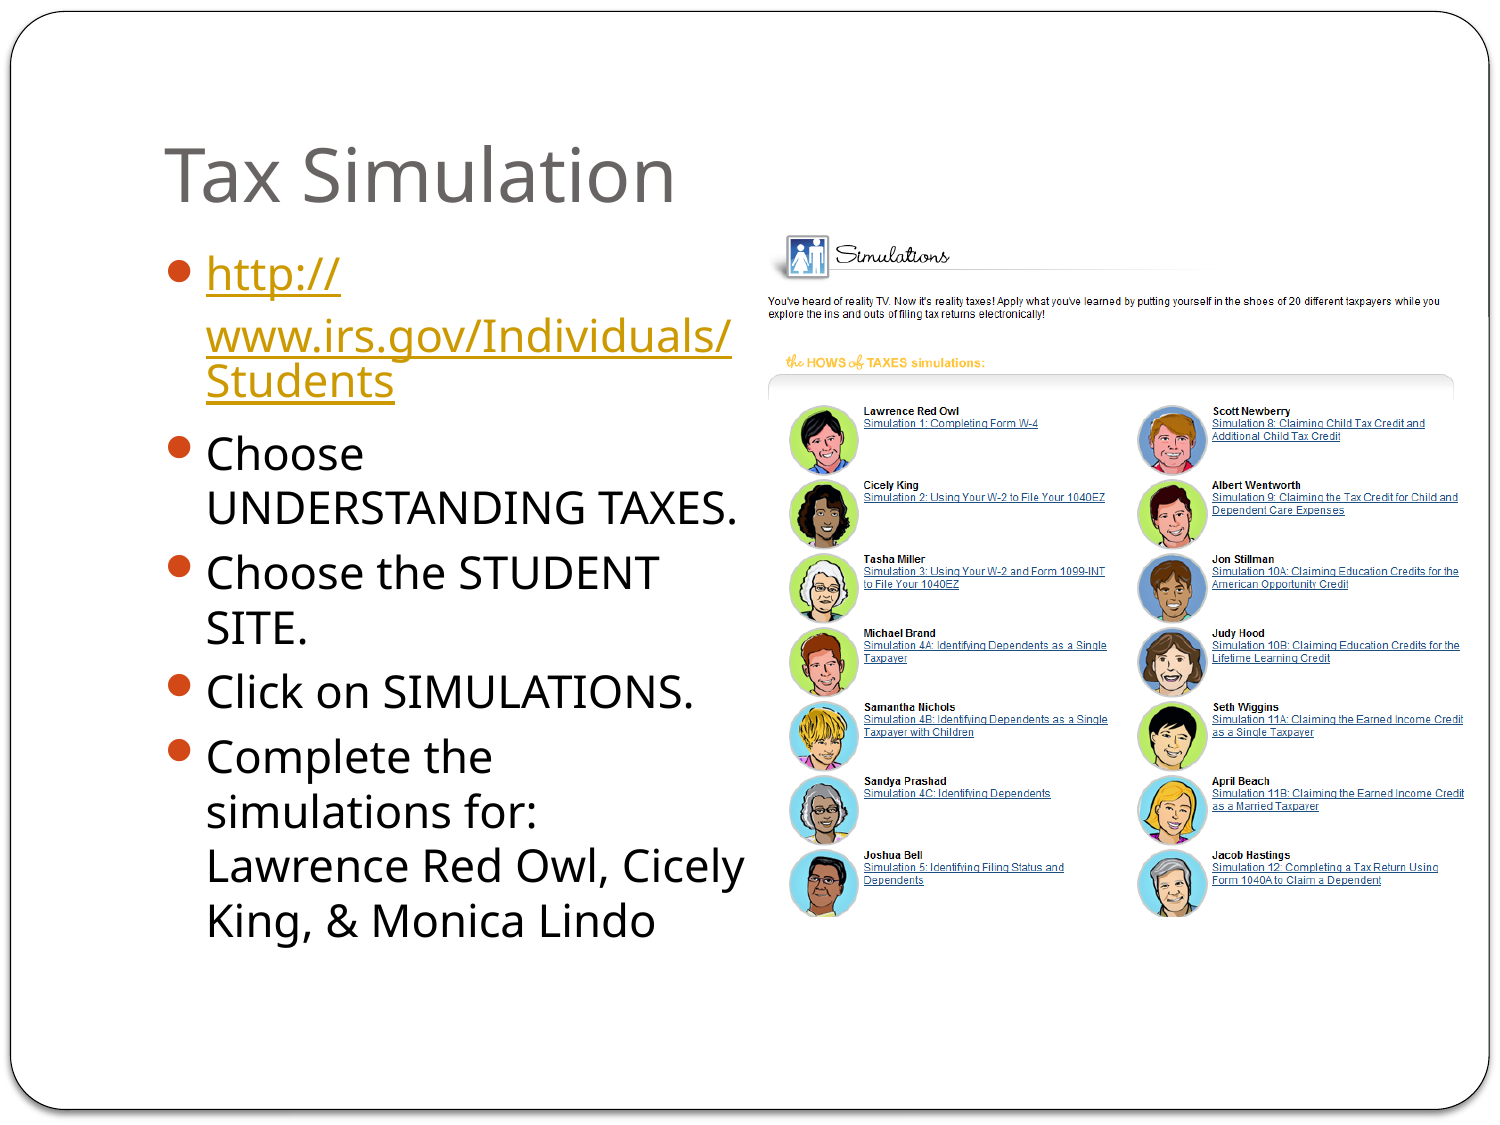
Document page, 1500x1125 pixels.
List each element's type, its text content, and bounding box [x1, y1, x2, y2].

picture [762, 224, 1476, 917]
title Tax Simulation [150, 45, 1425, 233]
list http://www.irs.gov/Individuals/Students Choose UNDERSTANDING TAXES. Choose the STUDENT SITE. Click on SIMULATIONS. Complete the simulations for: Lawrence Red Owl, Cicely King, & Monica Lindo [150, 237, 765, 988]
